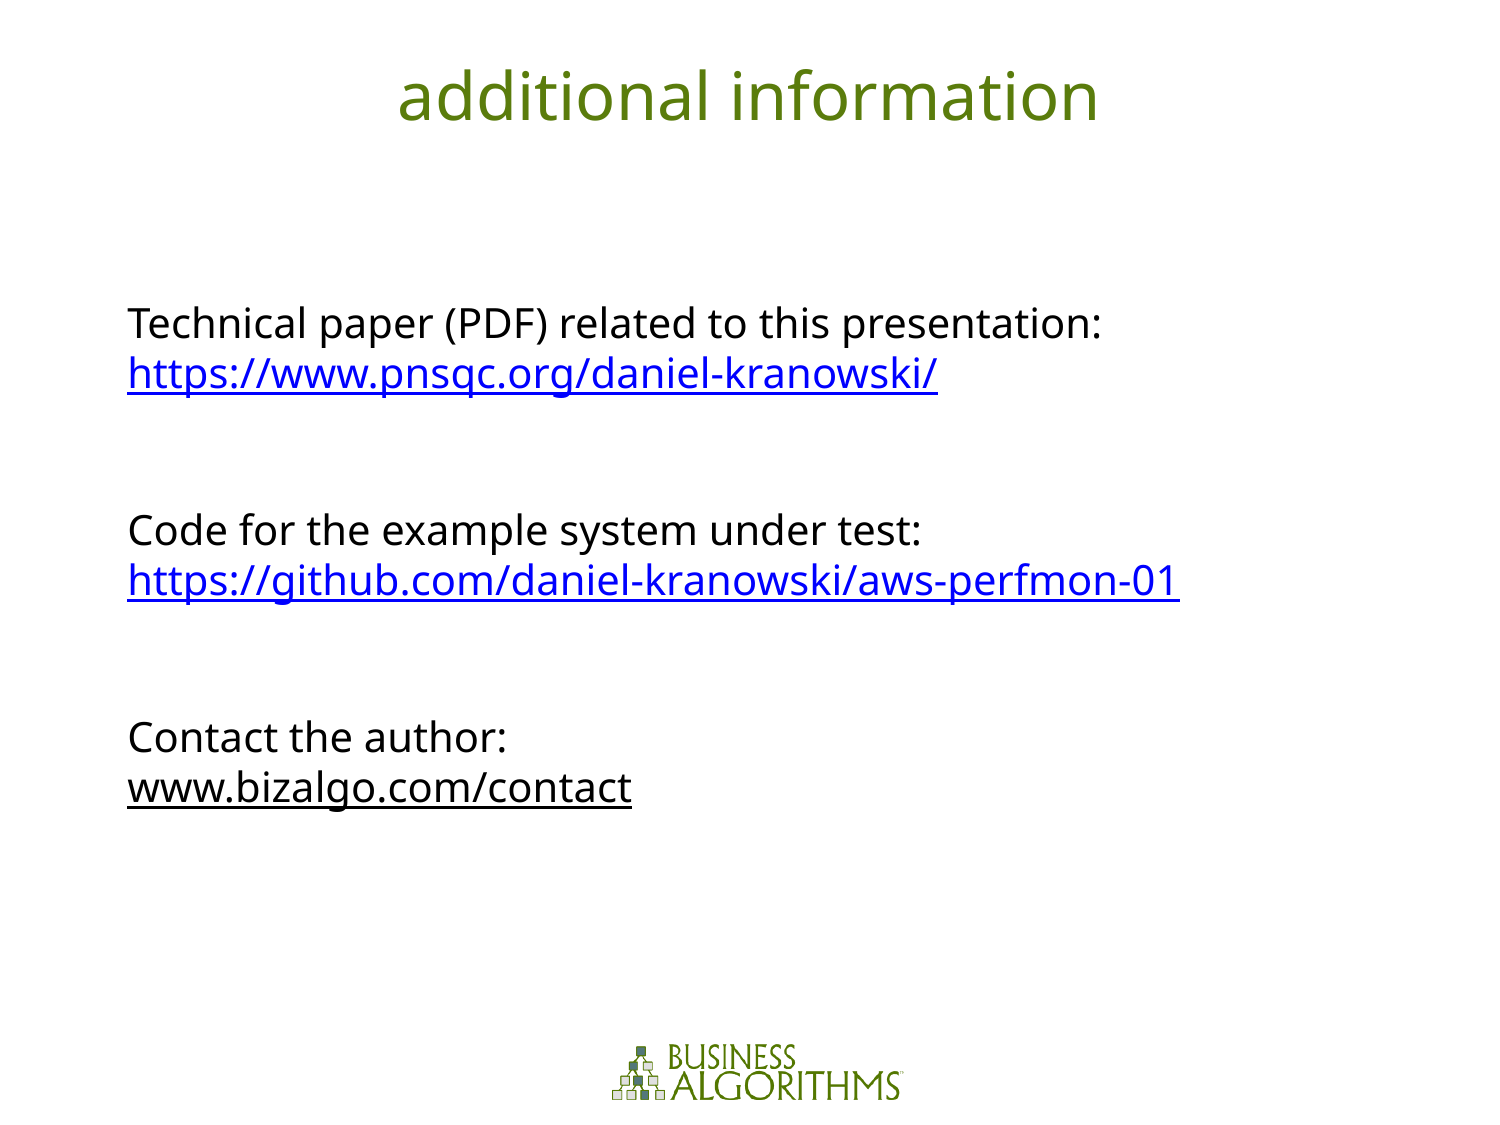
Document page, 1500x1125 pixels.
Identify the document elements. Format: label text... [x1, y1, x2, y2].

picture [612, 1043, 904, 1101]
text_box additional information [112, 38, 1388, 145]
text_box Technical paper (PDF) related to this presentation: https://www.pnsqc.org/daniel-kranowski/ Code for the example system under test: https://github.com/daniel-kranowski/aws-perfmon-01 Contact the author: www.bizalgo.com/contact [110, 287, 1389, 966]
